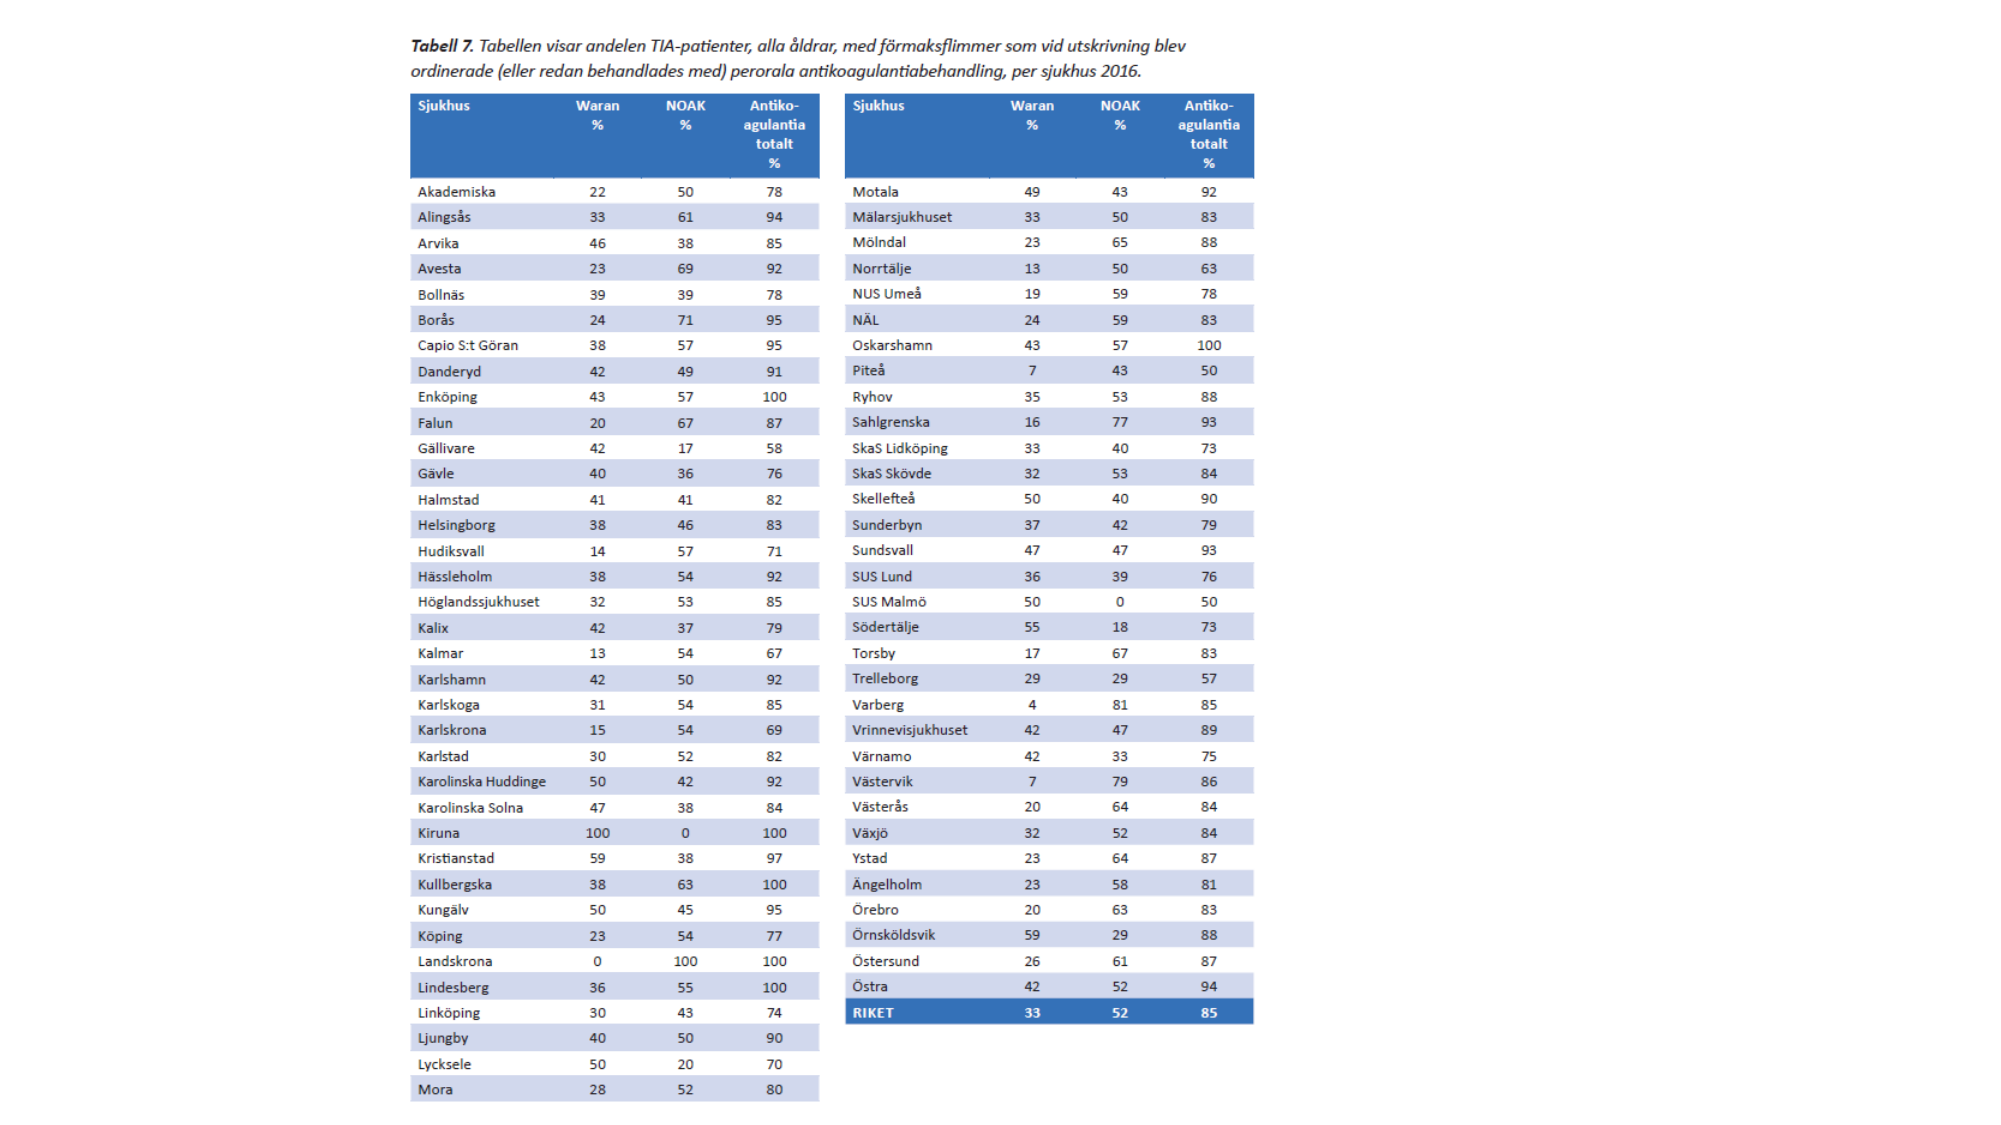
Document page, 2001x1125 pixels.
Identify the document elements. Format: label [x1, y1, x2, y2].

picture [402, 29, 1269, 1108]
